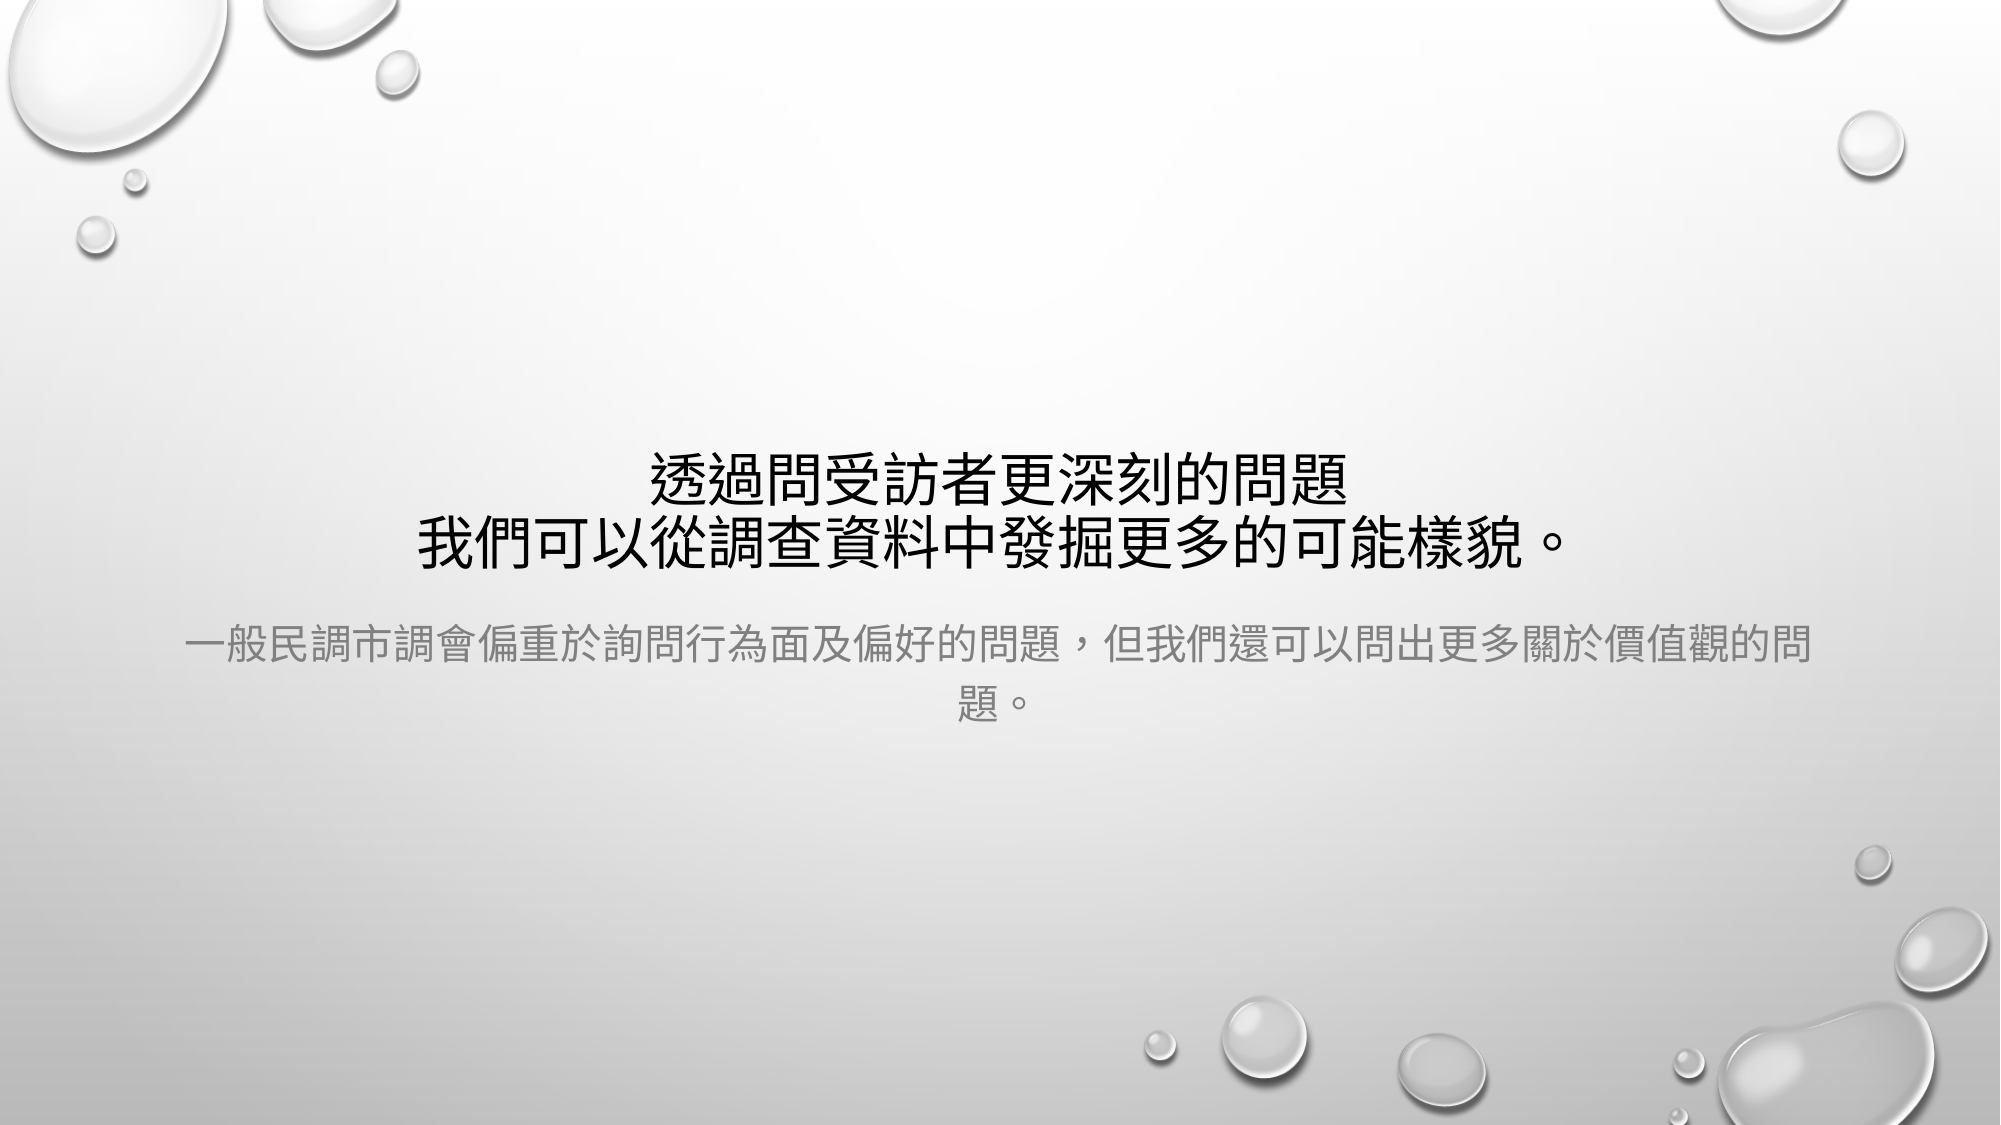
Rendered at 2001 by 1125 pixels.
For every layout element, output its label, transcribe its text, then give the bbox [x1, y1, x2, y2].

title 透過問受訪者更深刻的問題 我們可以從調查資料中發掘更多的可能樣貌。 [149, 135, 1848, 585]
list 一般民調市調會偏重於詢問行為面及偏好的問題，但我們還可以問出更多關於價值觀的問題。 [149, 600, 1848, 708]
picture [0, 0, 2000, 1125]
